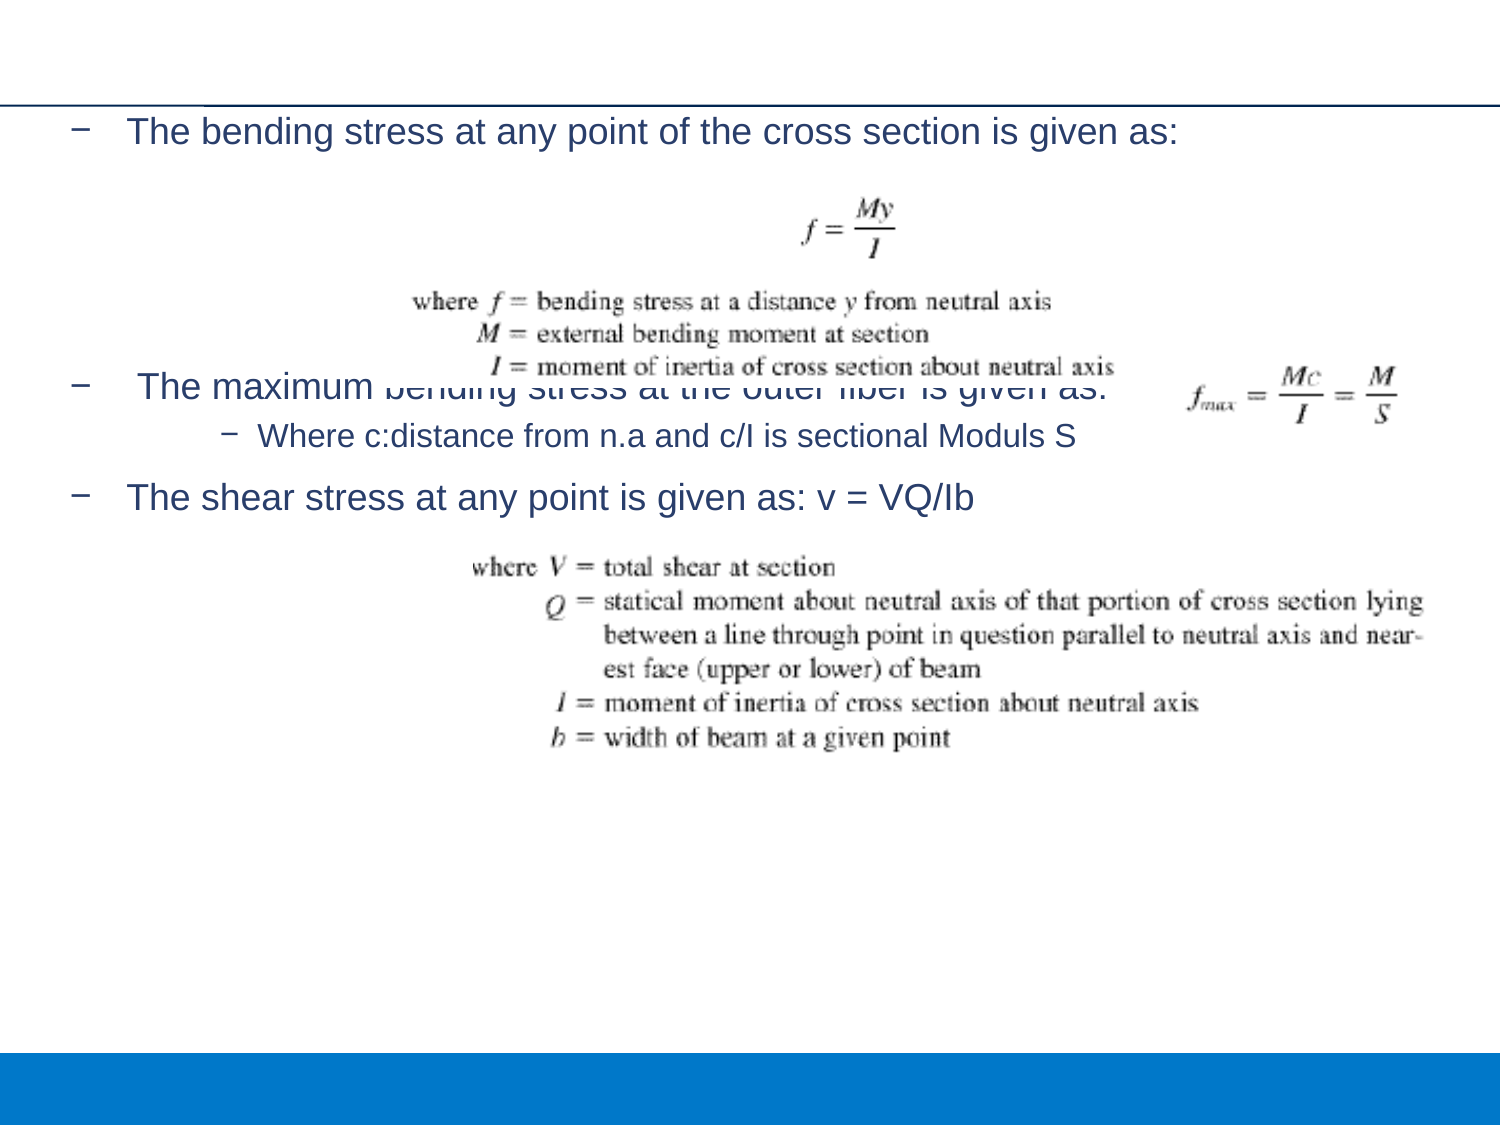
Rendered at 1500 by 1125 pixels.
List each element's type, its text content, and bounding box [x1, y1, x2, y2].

picture [374, 187, 1429, 438]
picture [472, 549, 1500, 763]
list The bending stress at any point of the cross section is given as: The maximum bending stress at the outer fiber is given as: Where c:distance from n.a and c/I is sectional Moduls S The shear stress at any point is given as: v = VQ/Ib [62, 99, 1441, 1011]
